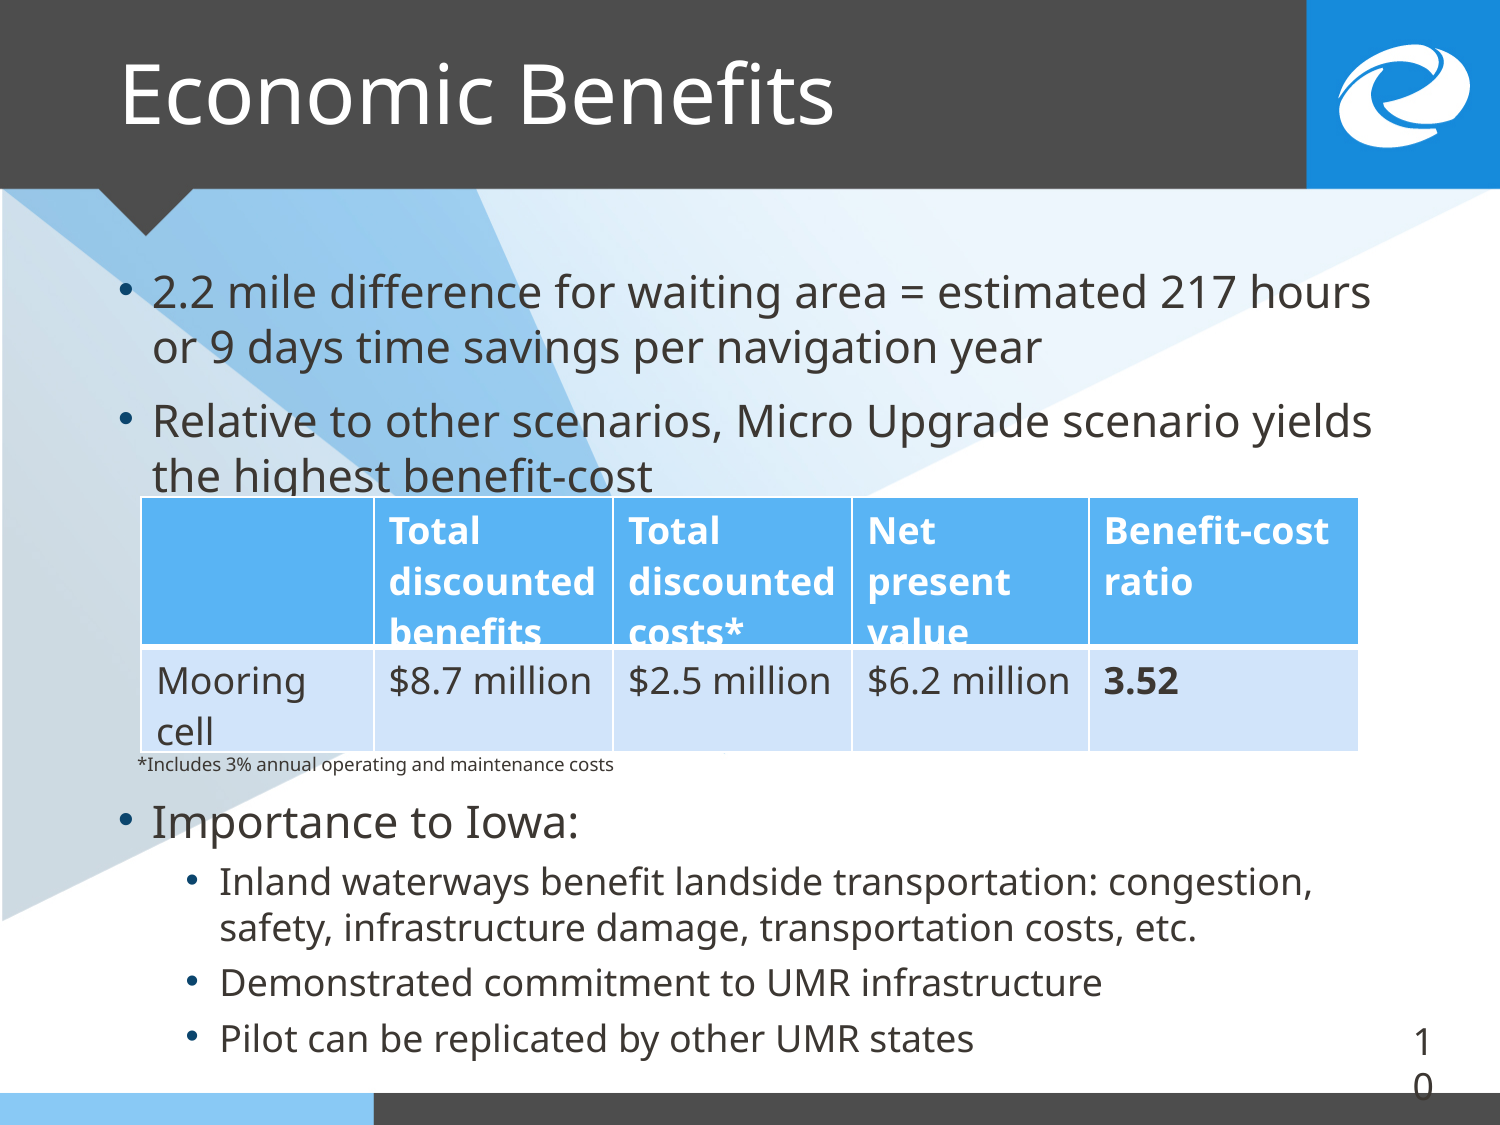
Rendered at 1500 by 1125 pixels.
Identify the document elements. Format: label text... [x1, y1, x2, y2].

table_cell $2.5 million [614, 650, 851, 751]
table_cell 3.52 [1090, 650, 1358, 751]
list 2.2 mile difference for waiting area = estimated 217 hours or 9 days time savings per navigation year Relative to other scenarios, Micro Upgrade scenario yields the highest benefit-cost *Includes 3% annual operating and maintenance costs Importance to Iowa: Inland waterways benefit landside transportation: congestion, safety, infrastructure damage, transportation costs, etc. Demonstrated commitment to UMR infrastructure Pilot can be replicated by other UMR states [103, 257, 1397, 1072]
table_header Total discounted benefits [375, 498, 612, 644]
table_cell $6.2 million [853, 650, 1088, 751]
picture [0, 0, 1500, 1125]
table_header [142, 498, 373, 644]
table_cell Mooring cell [142, 650, 373, 751]
table_header Total discounted costs* [614, 498, 851, 644]
table_header Benefit-cost ratio [1090, 498, 1358, 644]
table_header Net present value [853, 498, 1088, 644]
table_cell $8.7 million [375, 650, 612, 751]
title Economic Benefits [103, 0, 1308, 188]
text_box 10 [1398, 1010, 1470, 1116]
